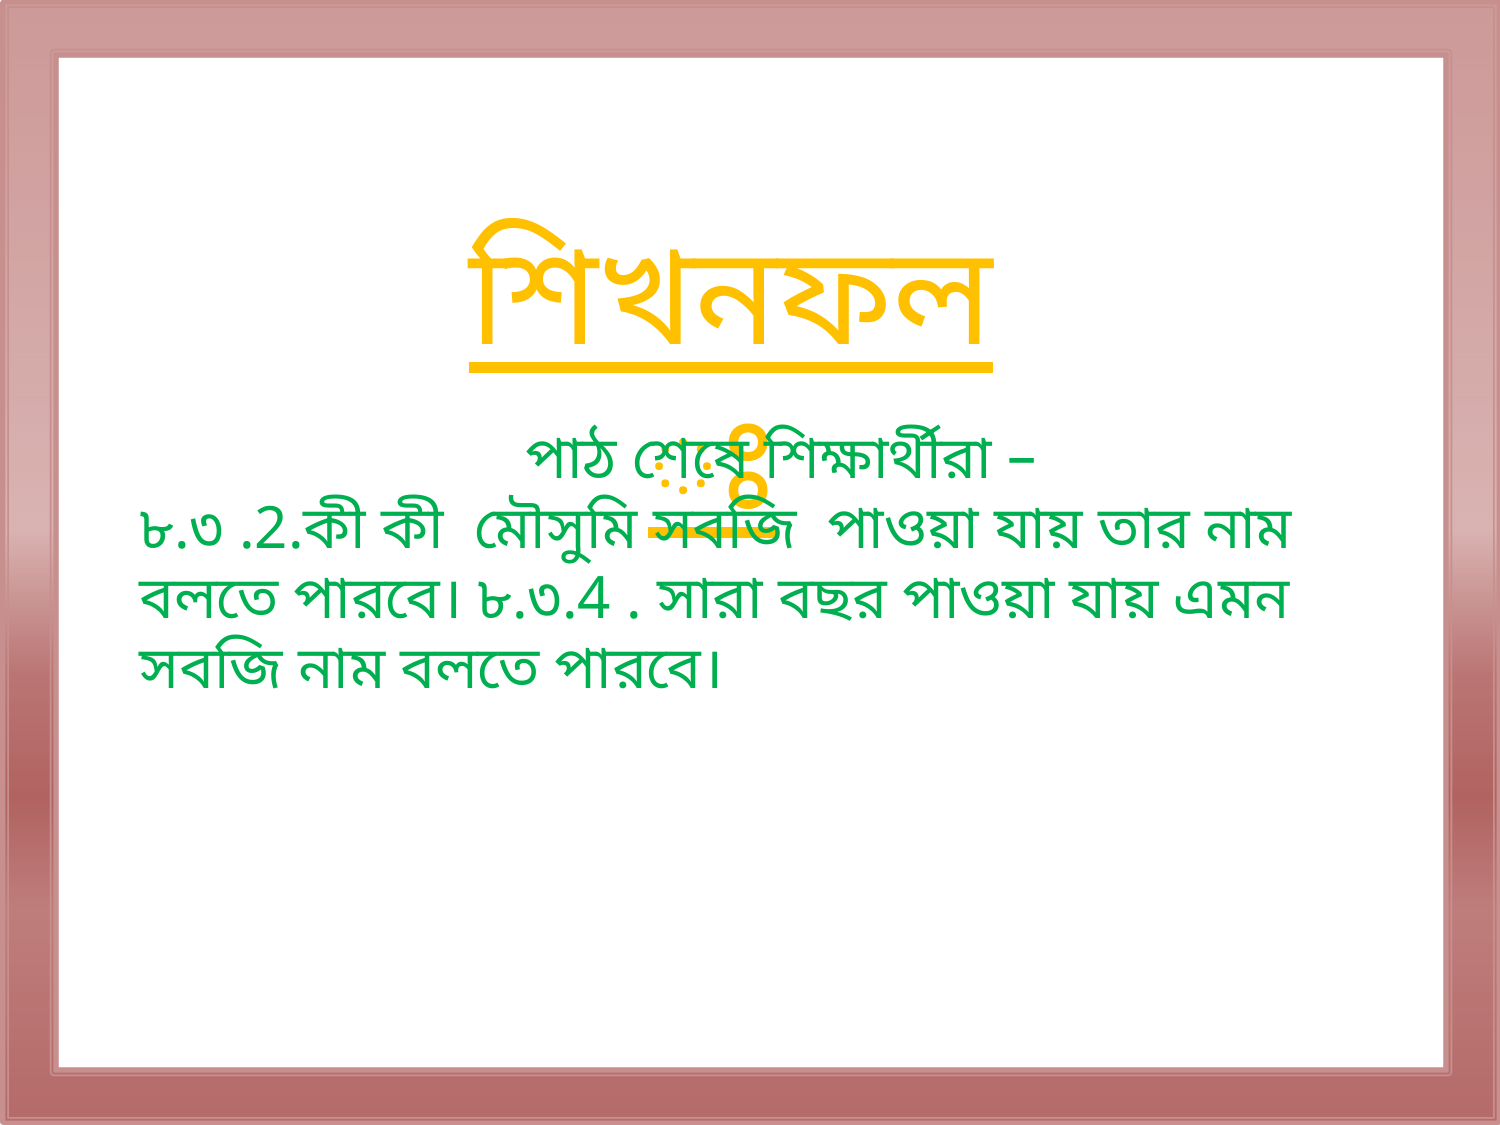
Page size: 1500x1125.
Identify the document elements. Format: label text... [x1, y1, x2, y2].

text_box শিখনফলঃ [424, 199, 1038, 412]
text_box পাঠ শেষে শিক্ষার্থীরা – ৮.৩ .2.কী কী মৌসুমি সবজি পাওয়া যায় তার নাম বলতে পারবে। ৮.৩.4 . সারা বছর পাওয়া যায় এমন সবজি নাম বলতে পারবে। [125, 412, 1438, 708]
